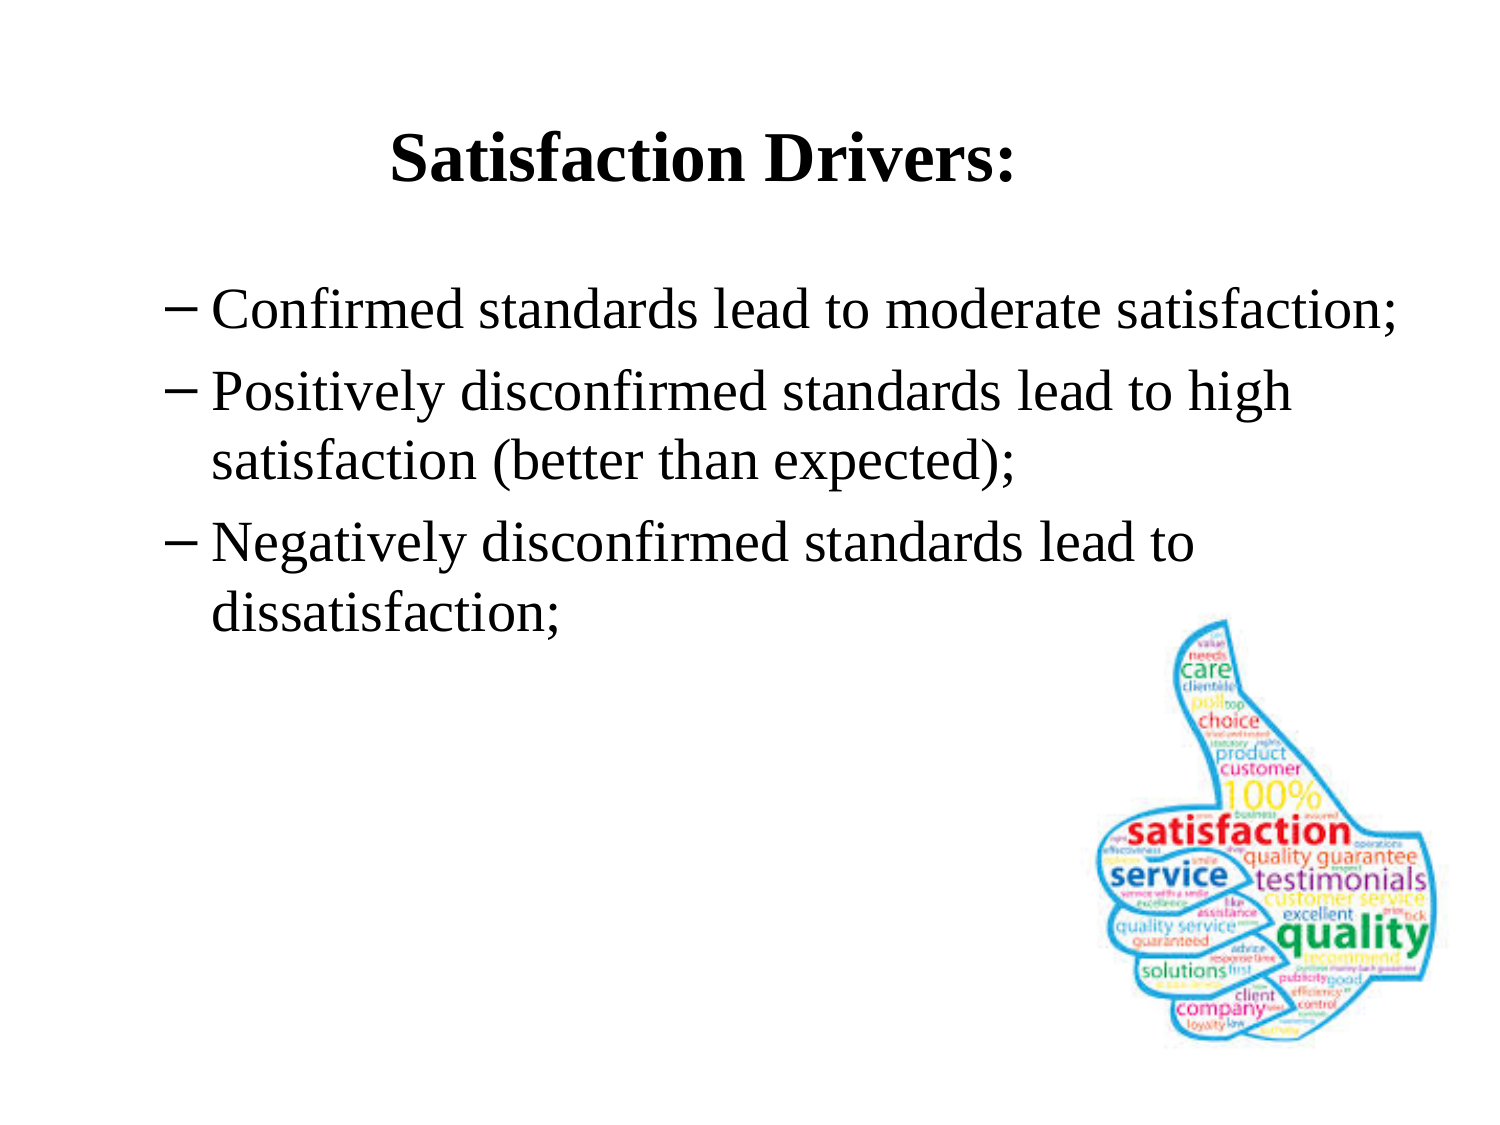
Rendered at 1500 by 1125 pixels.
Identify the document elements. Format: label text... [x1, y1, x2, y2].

picture [1031, 597, 1500, 1068]
list Confirmed standards lead to moderate satisfaction; Positively disconfirmed standards lead to high satisfaction (better than expected); Negatively disconfirmed standards lead to dissatisfaction; [75, 262, 1425, 1005]
title Satisfaction Drivers: [29, 101, 1380, 290]
